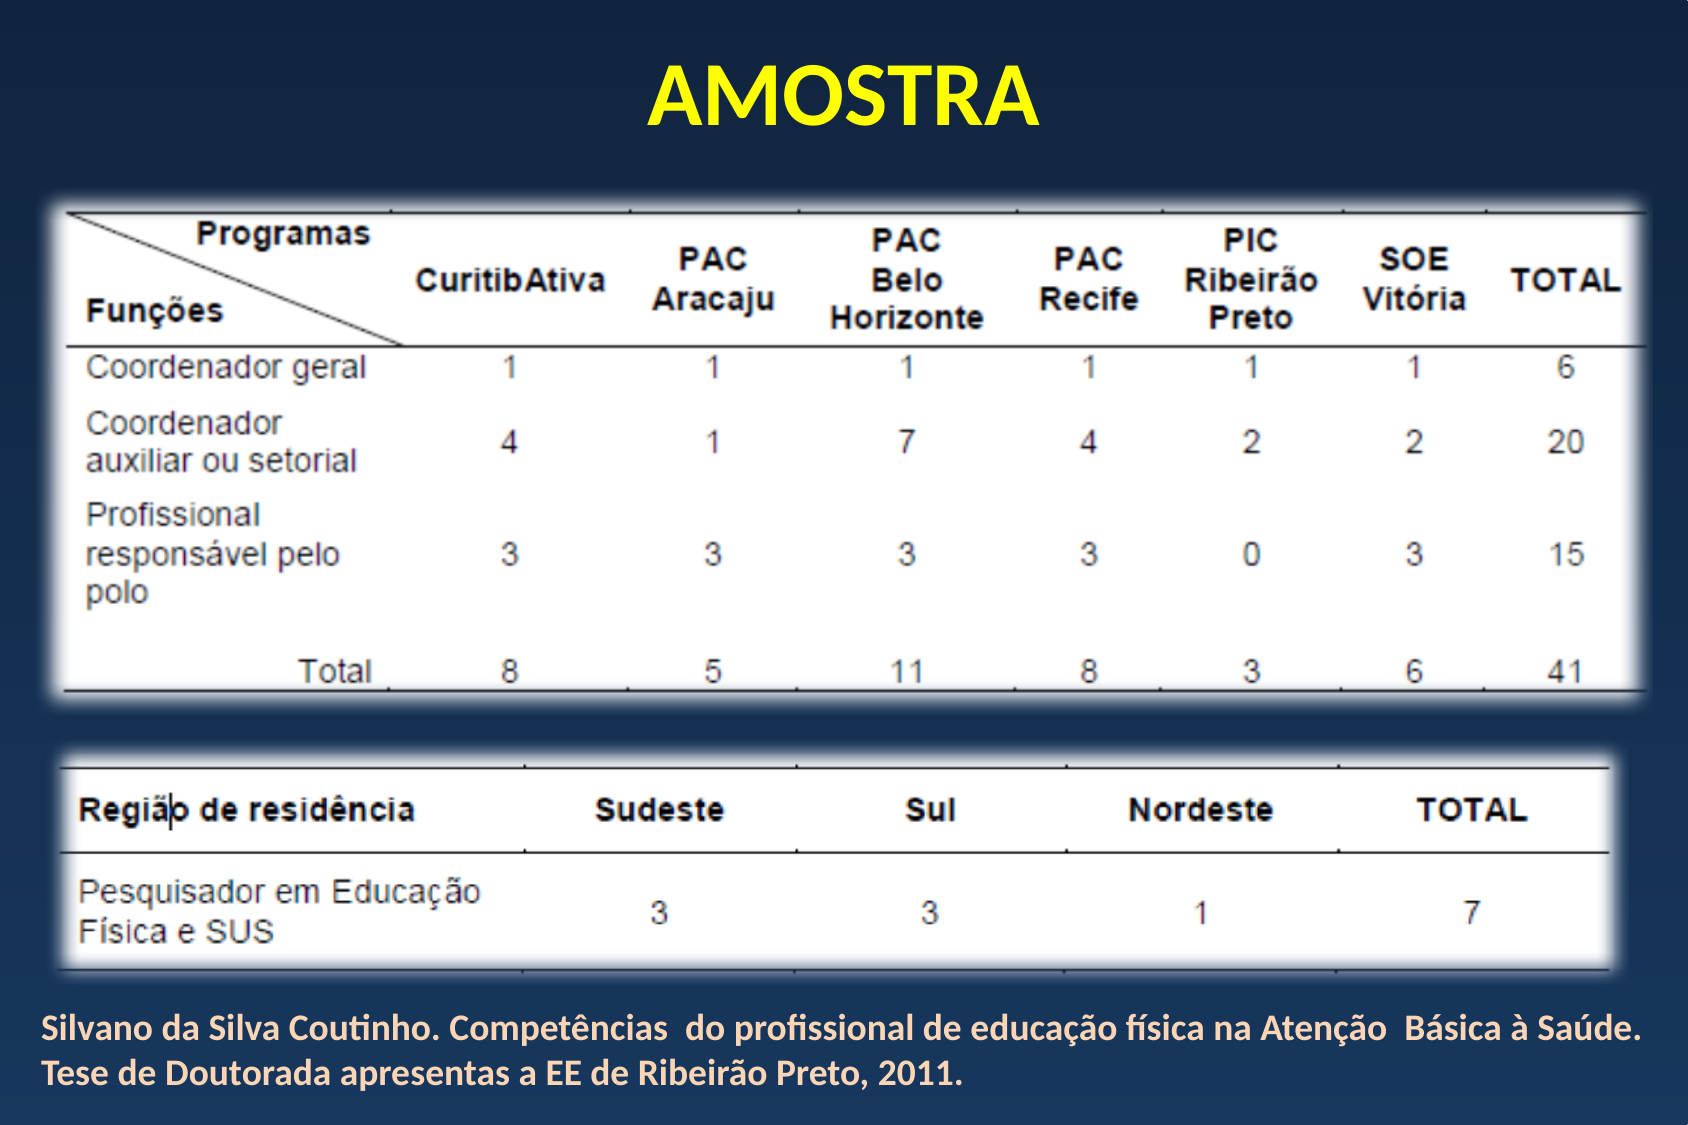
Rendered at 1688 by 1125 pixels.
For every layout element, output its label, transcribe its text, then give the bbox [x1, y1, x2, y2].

title AMOSTRA [23, 23, 1664, 155]
picture [46, 738, 1630, 985]
text_box Silvano da Silva Coutinho. Competências do profissional de educação física na Atenção Básica à Saúde. Tese de Doutorada apresentas a EE de Ribeirão Preto, 2011. [26, 995, 1661, 1101]
picture [34, 187, 1653, 716]
